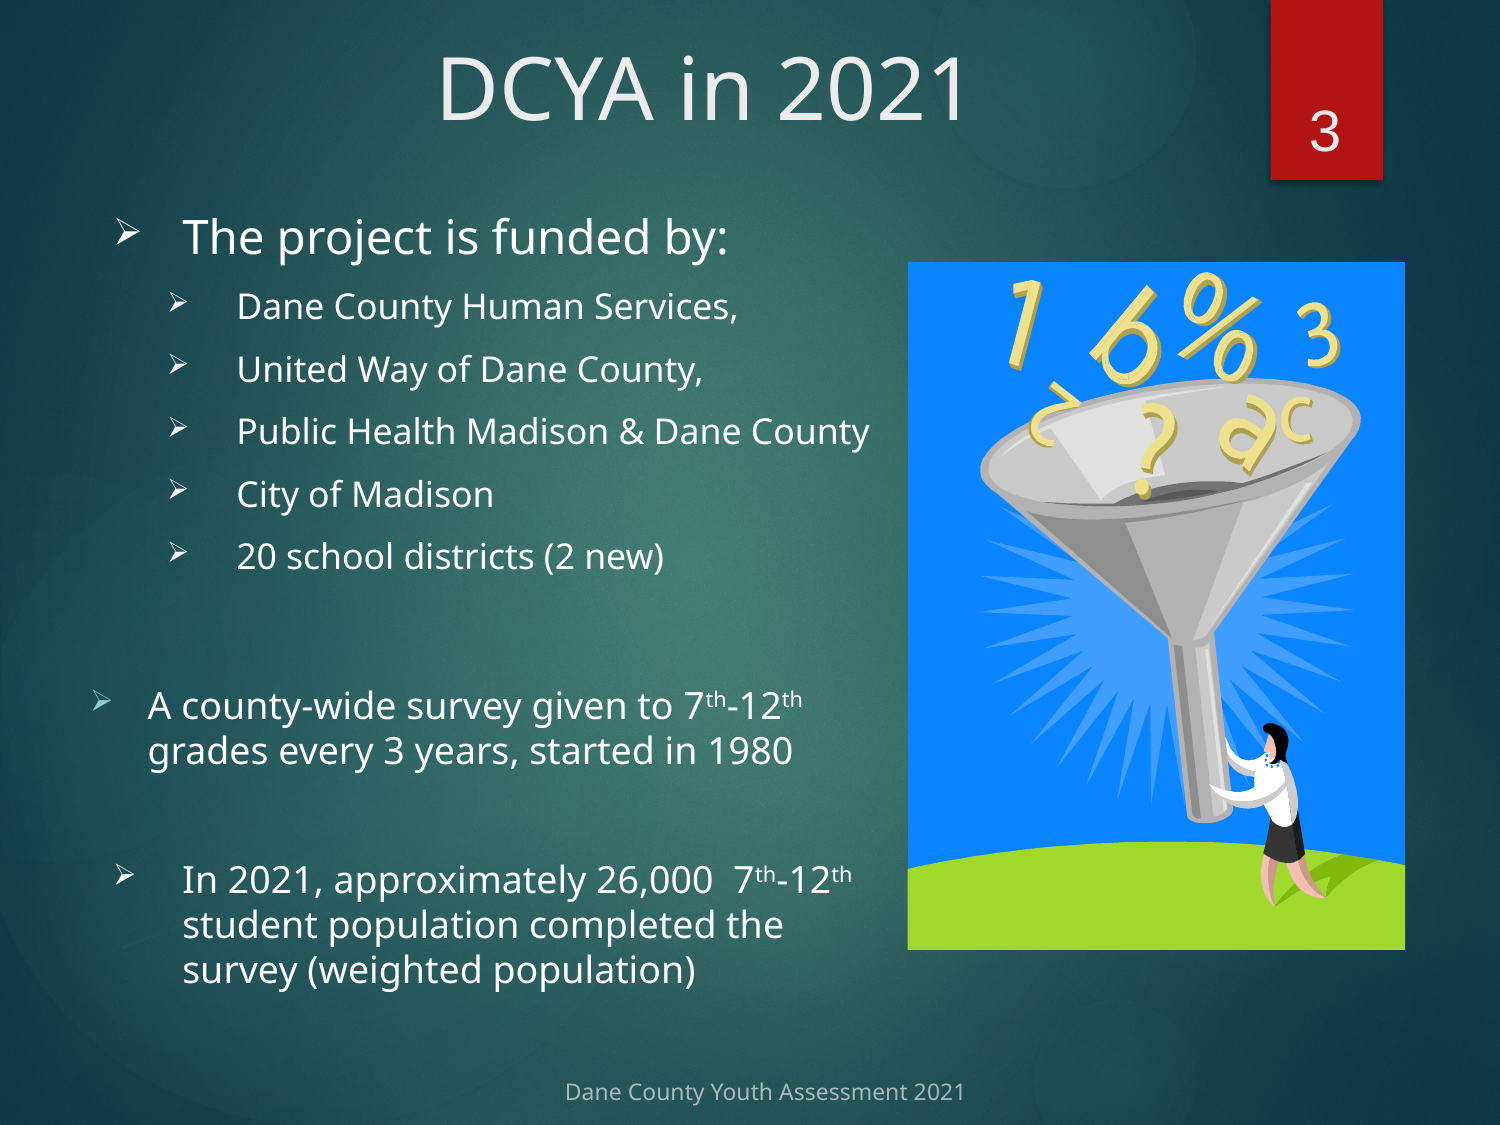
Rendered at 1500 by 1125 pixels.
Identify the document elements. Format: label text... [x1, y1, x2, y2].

slide_number 3 [1168, 95, 1482, 171]
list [907, 262, 1406, 951]
list The project is funded by: Dane County Human Services, United Way of Dane County, Public Health Madison & Dane County City of Madison 20 school districts (2 new) A county-wide survey given to 7th-12th grades every 3 years, started in 1980 In 2021, approximately 26,000 7th-12th student population completed the survey (weighted population) [75, 200, 888, 1013]
title DCYA in 2021 [174, 24, 1238, 175]
footer Dane County Youth Assessment 2021 [549, 1037, 1025, 1113]
